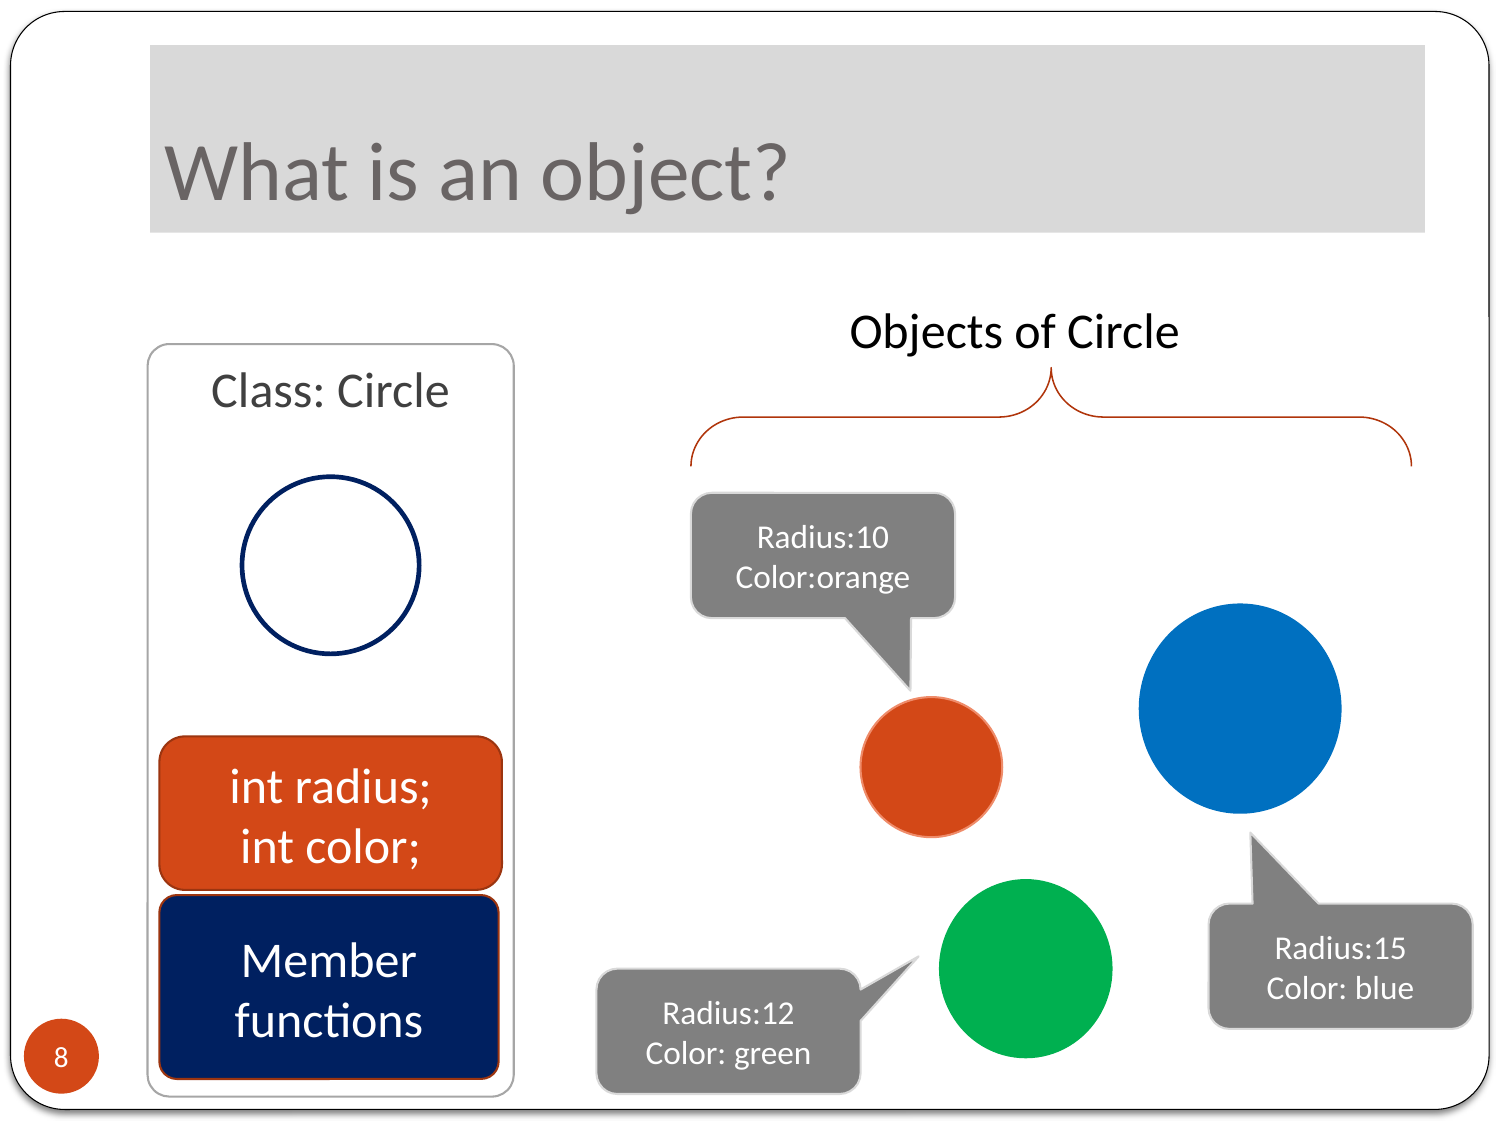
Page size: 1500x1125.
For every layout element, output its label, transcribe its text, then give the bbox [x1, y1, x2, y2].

text_box [690, 366, 1413, 467]
text_box [859, 696, 1004, 839]
title What is an object? [150, 45, 1425, 233]
text_box [938, 879, 1113, 1059]
slide_number 8 [23, 1018, 99, 1094]
text_box Radius:12 Color: green [595, 955, 920, 1096]
text_box Radius:10 Color:orange [689, 491, 957, 692]
text_box [1138, 603, 1342, 814]
text_box Radius:15 Color: blue [1207, 831, 1474, 1030]
text_box Objects of Circle [834, 291, 1268, 366]
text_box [147, 343, 514, 1097]
